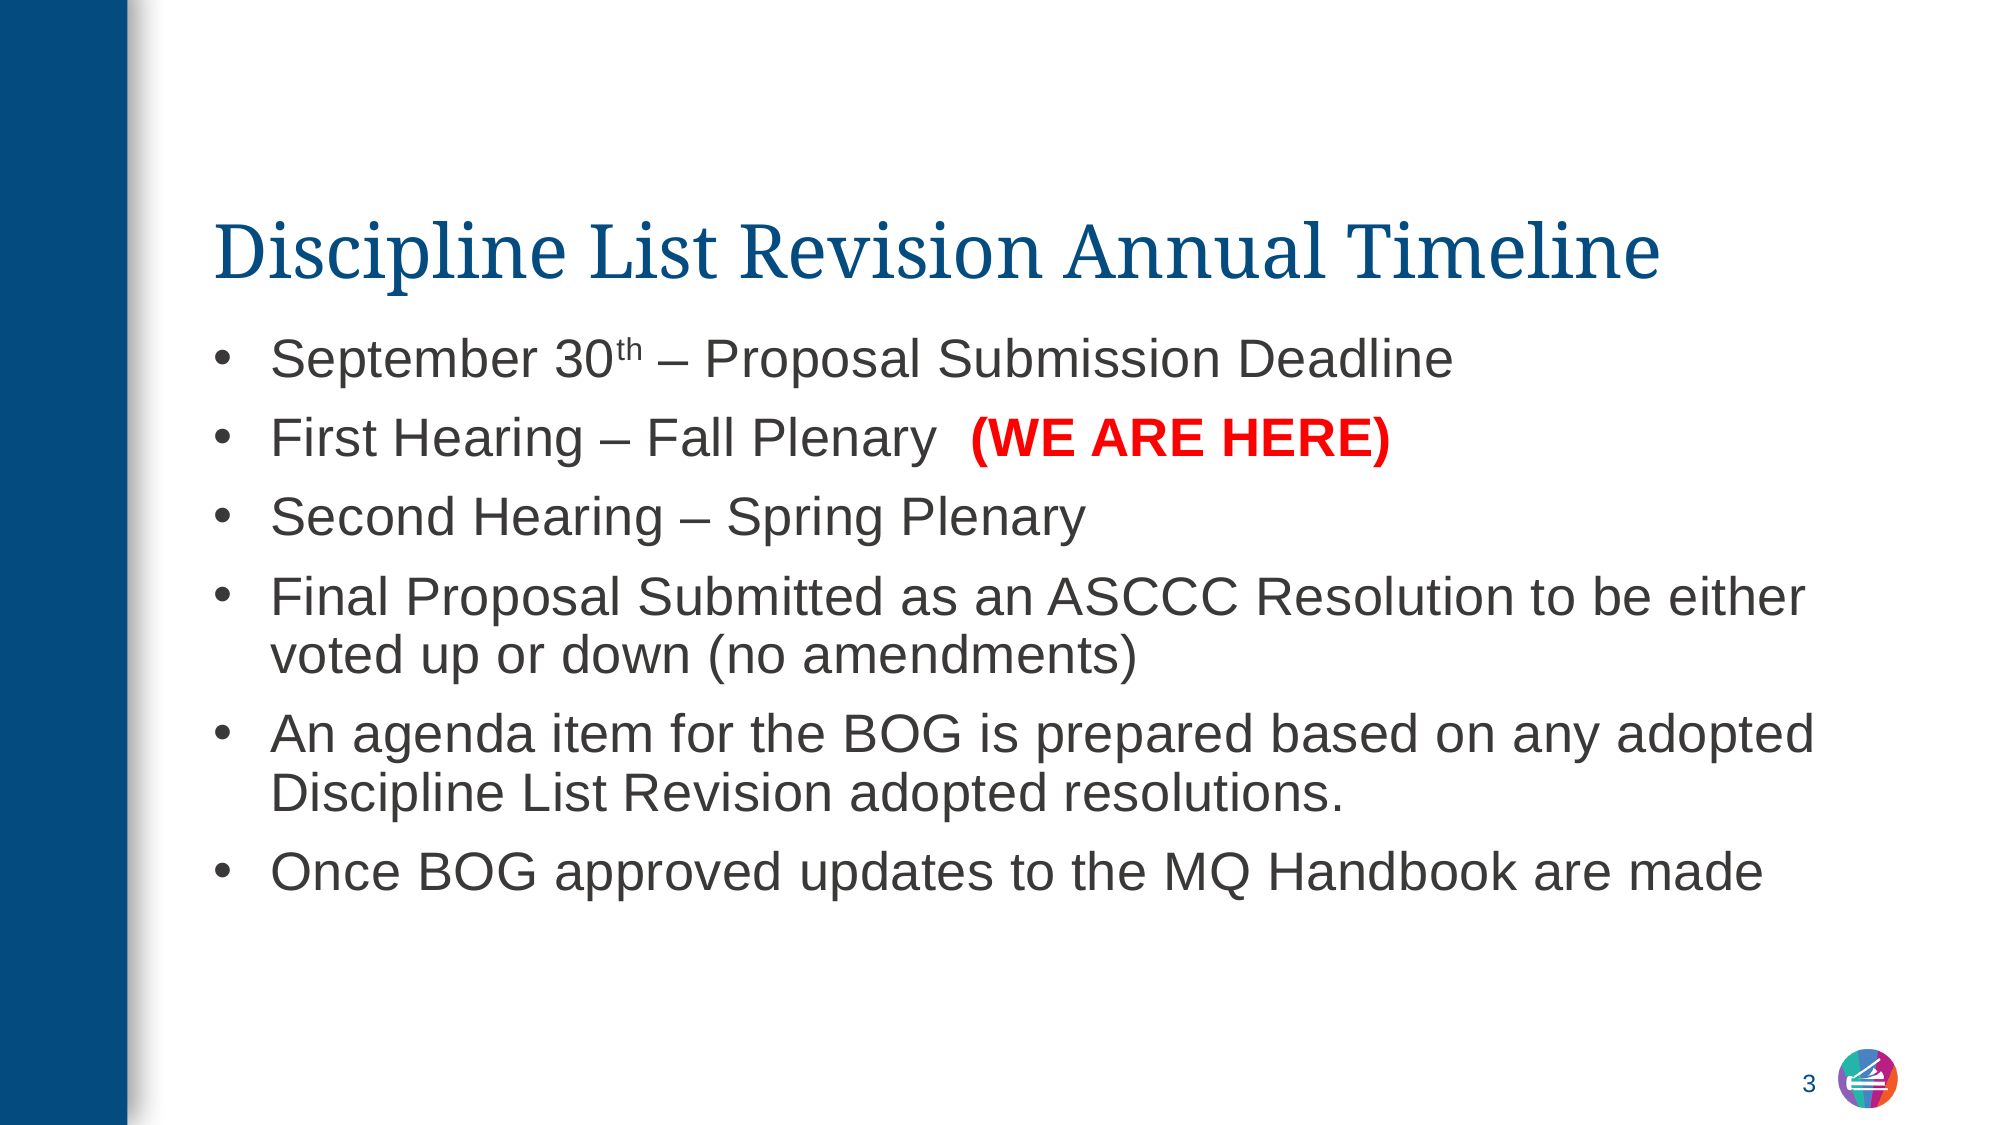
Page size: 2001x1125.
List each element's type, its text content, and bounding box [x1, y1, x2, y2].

list September 30th – Proposal Submission Deadline First Hearing – Fall Plenary (WE ARE HERE) Second Hearing – Spring Plenary Final Proposal Submitted as an ASCCC Resolution to be either voted up or down (no amendments) An agenda item for the BOG is prepared based on any adopted Discipline List Revision adopted resolutions. Once BOG approved updates to the MQ Handbook are made [198, 322, 1891, 1011]
picture [1835, 1046, 1900, 1111]
title Discipline List Revision Annual Timeline [198, 114, 1891, 303]
slide_number 3 [1644, 1062, 1832, 1104]
